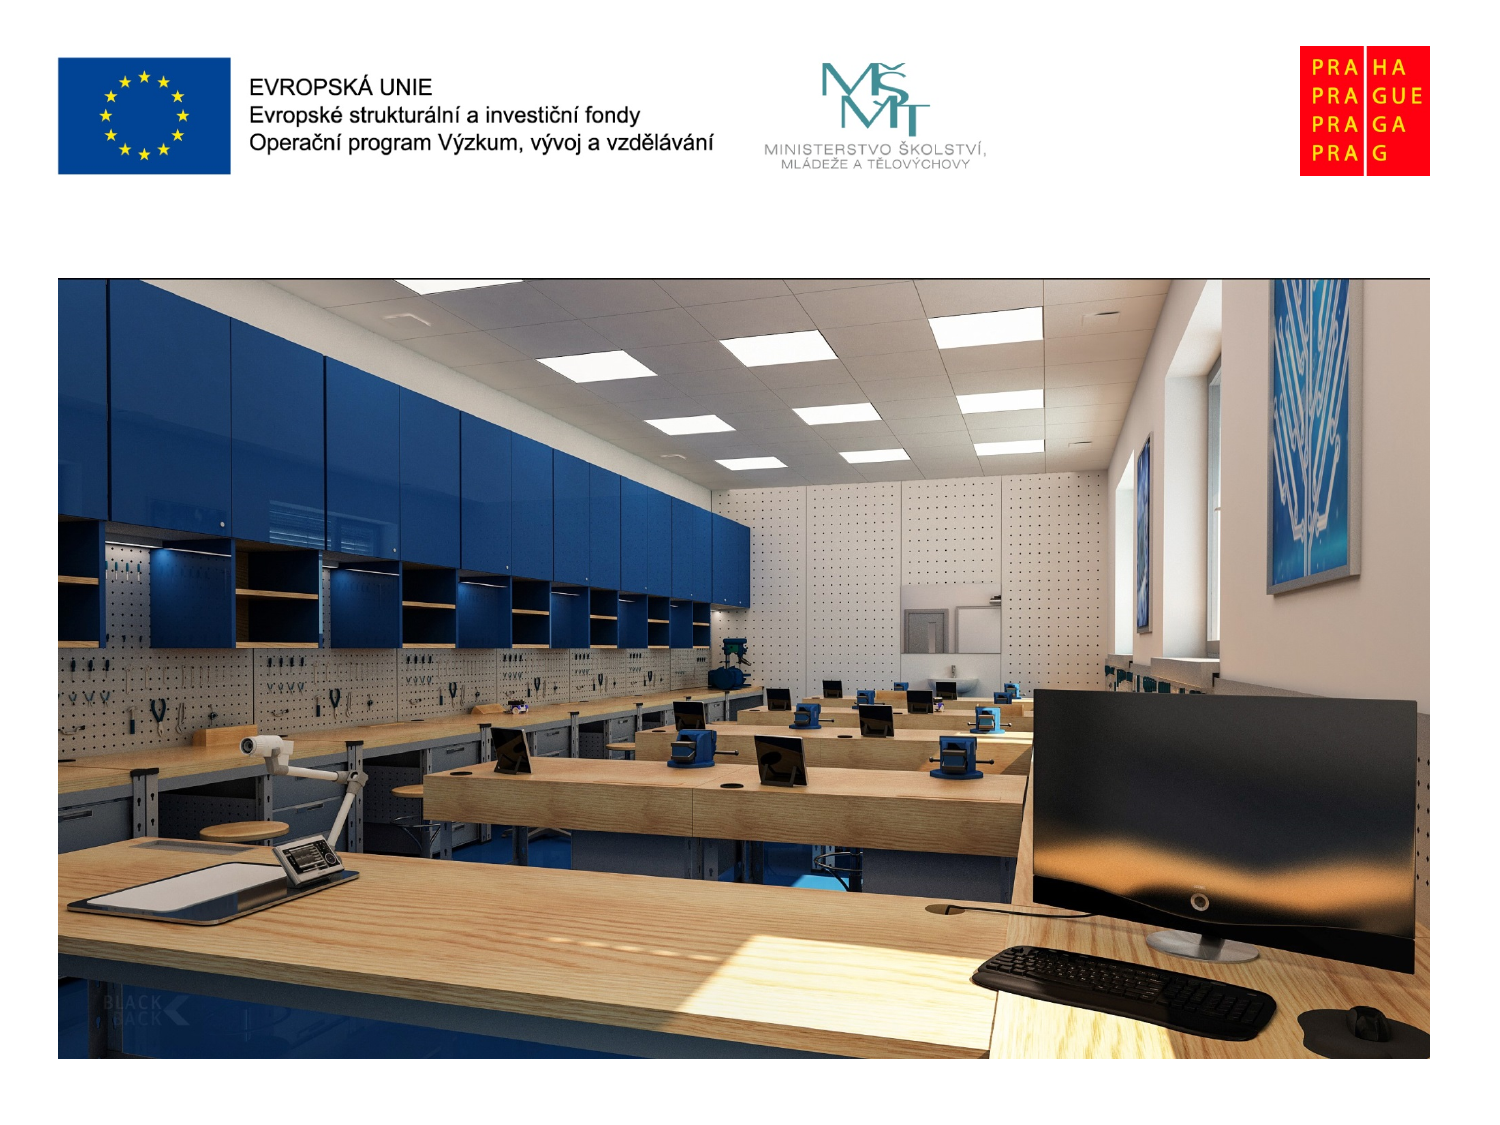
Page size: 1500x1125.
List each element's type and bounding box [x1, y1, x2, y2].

picture [1300, 46, 1430, 177]
picture [58, 278, 1430, 1060]
picture [0, 0, 1044, 232]
